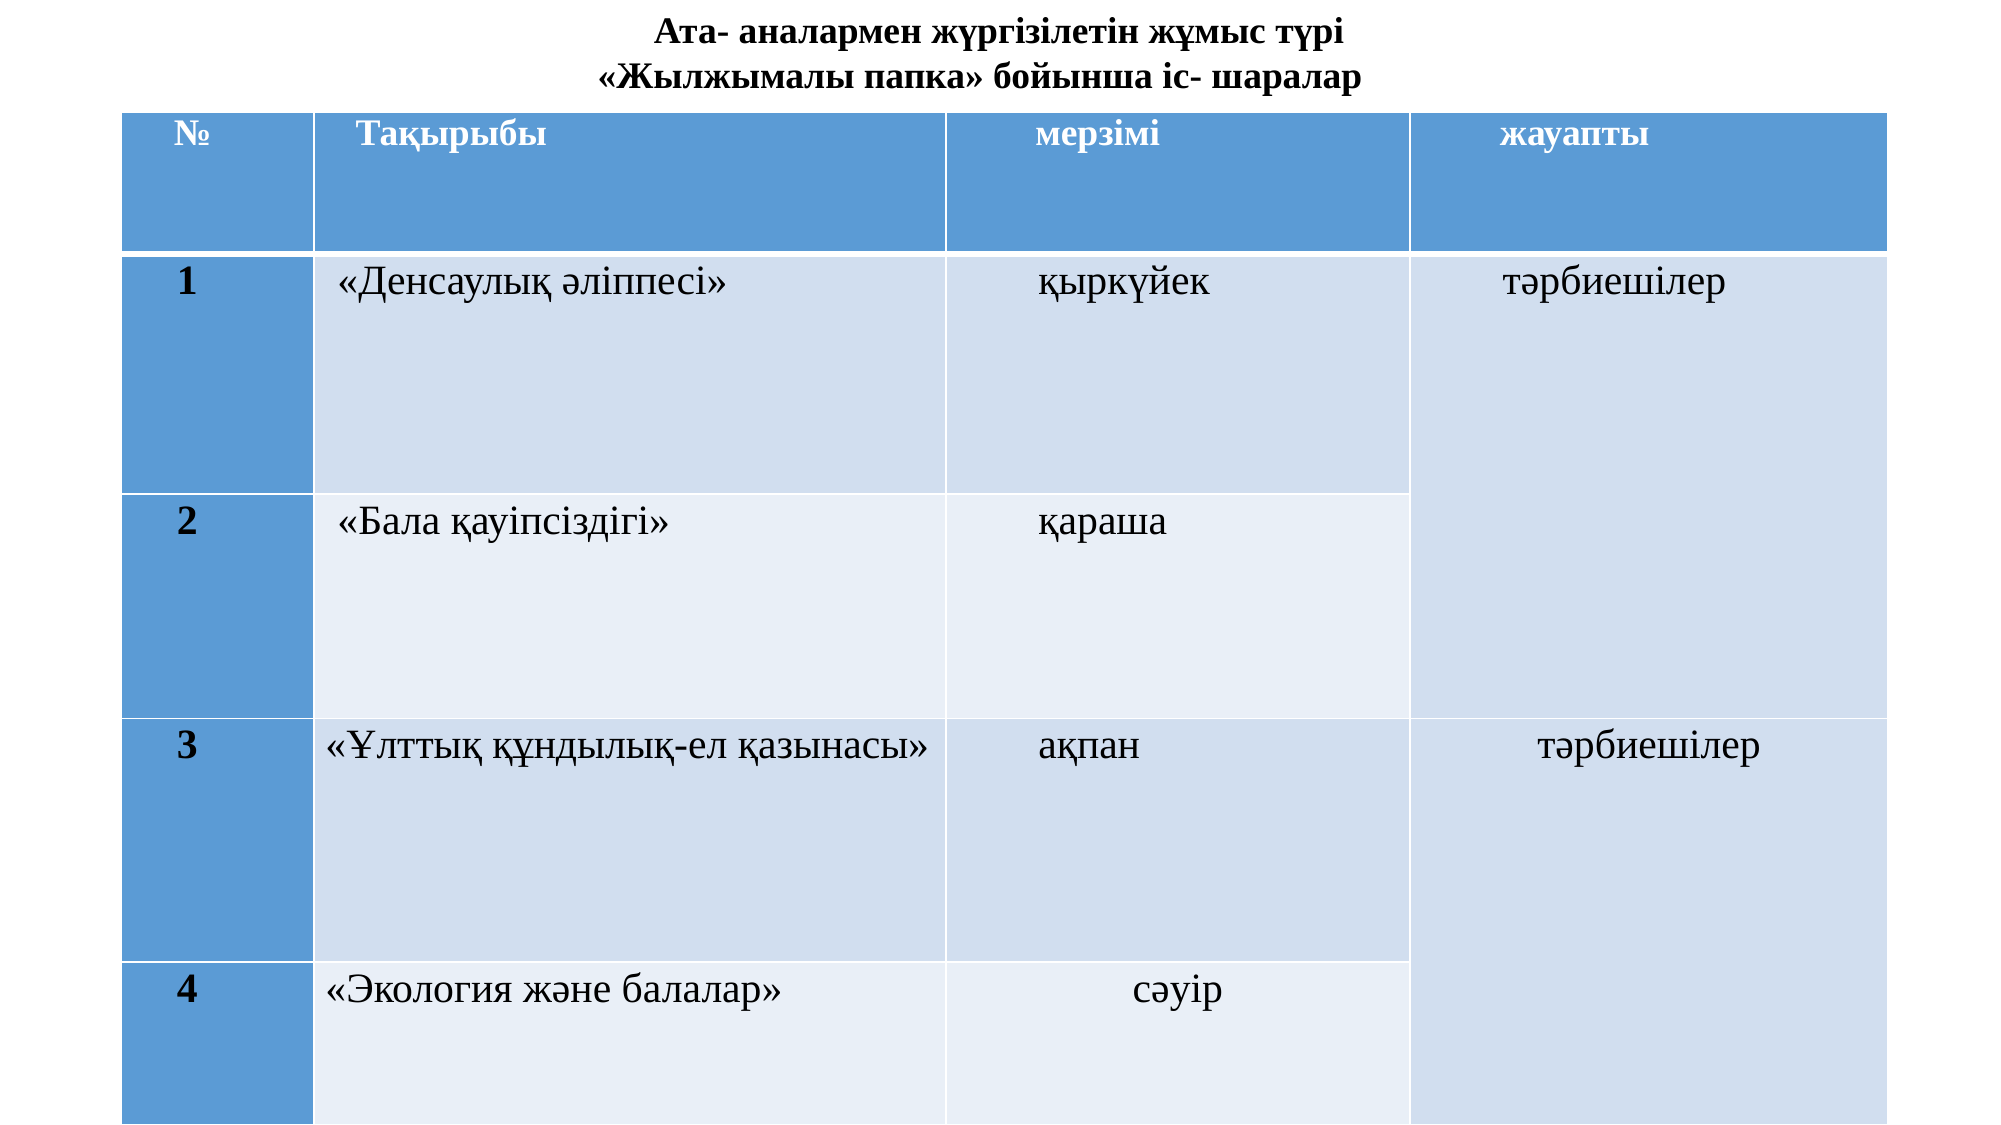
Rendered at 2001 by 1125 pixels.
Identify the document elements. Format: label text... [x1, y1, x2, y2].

table_header № [122, 113, 313, 251]
table_cell «Экология және балалар» [315, 963, 945, 1124]
table_cell «Денсаулық әліппесі» [315, 257, 945, 493]
table_cell «Бала қауіпсіздігі» [315, 495, 945, 718]
table_cell «Ұлттық құндылық-ел қазынасы» [315, 719, 945, 961]
table_cell тәрбиешілер [1411, 257, 1887, 718]
text_box Ата- аналармен жүргізілетін жұмыс түрі «Жылжымалы папка» бойынша іс- шаралар [586, 0, 1375, 136]
table_cell қыркүйек [947, 257, 1409, 493]
table_cell 2 [122, 495, 313, 718]
table_header жауапты [1411, 113, 1887, 251]
table_header Тақырыбы [315, 113, 945, 251]
table_cell тәрбиешілер [1411, 719, 1887, 1124]
table_cell 3 [122, 719, 313, 961]
table_cell сәуір [947, 963, 1409, 1124]
table_cell 4 [122, 963, 313, 1124]
table_header мерзімі [947, 113, 1409, 251]
table_cell ақпан [947, 719, 1409, 961]
table_cell қараша [947, 495, 1409, 718]
table_cell 1 [122, 257, 313, 493]
